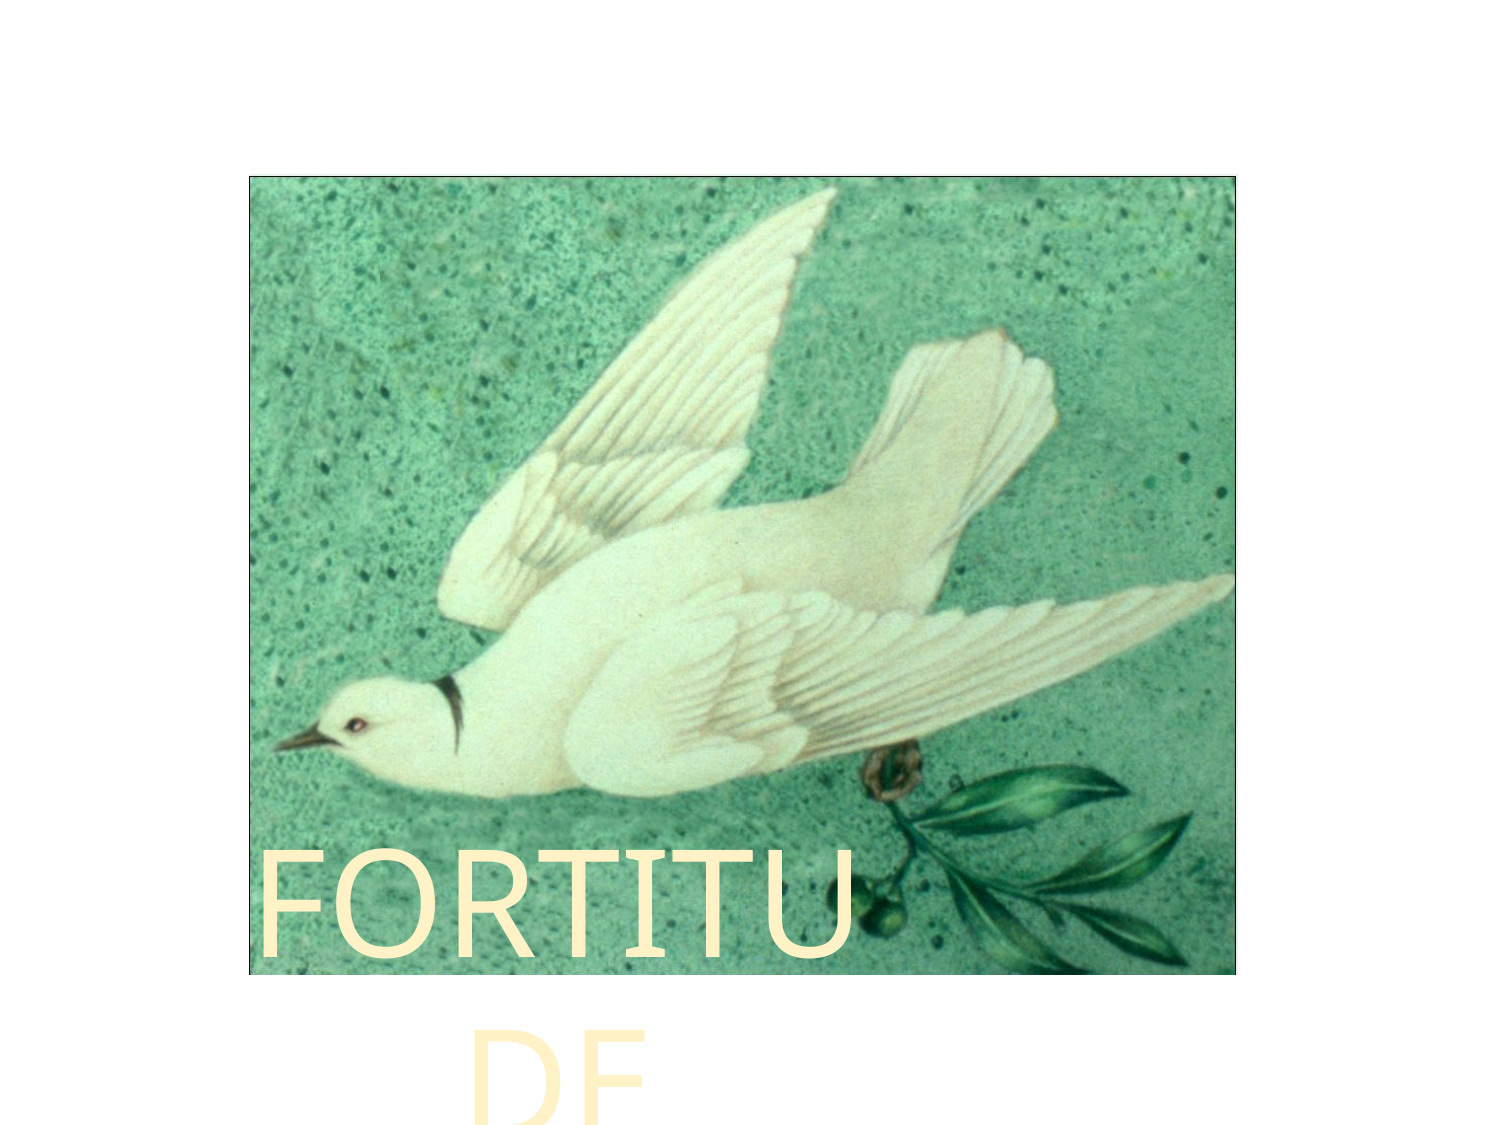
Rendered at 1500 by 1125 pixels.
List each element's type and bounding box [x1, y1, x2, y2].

text_box [212, 174, 1238, 998]
